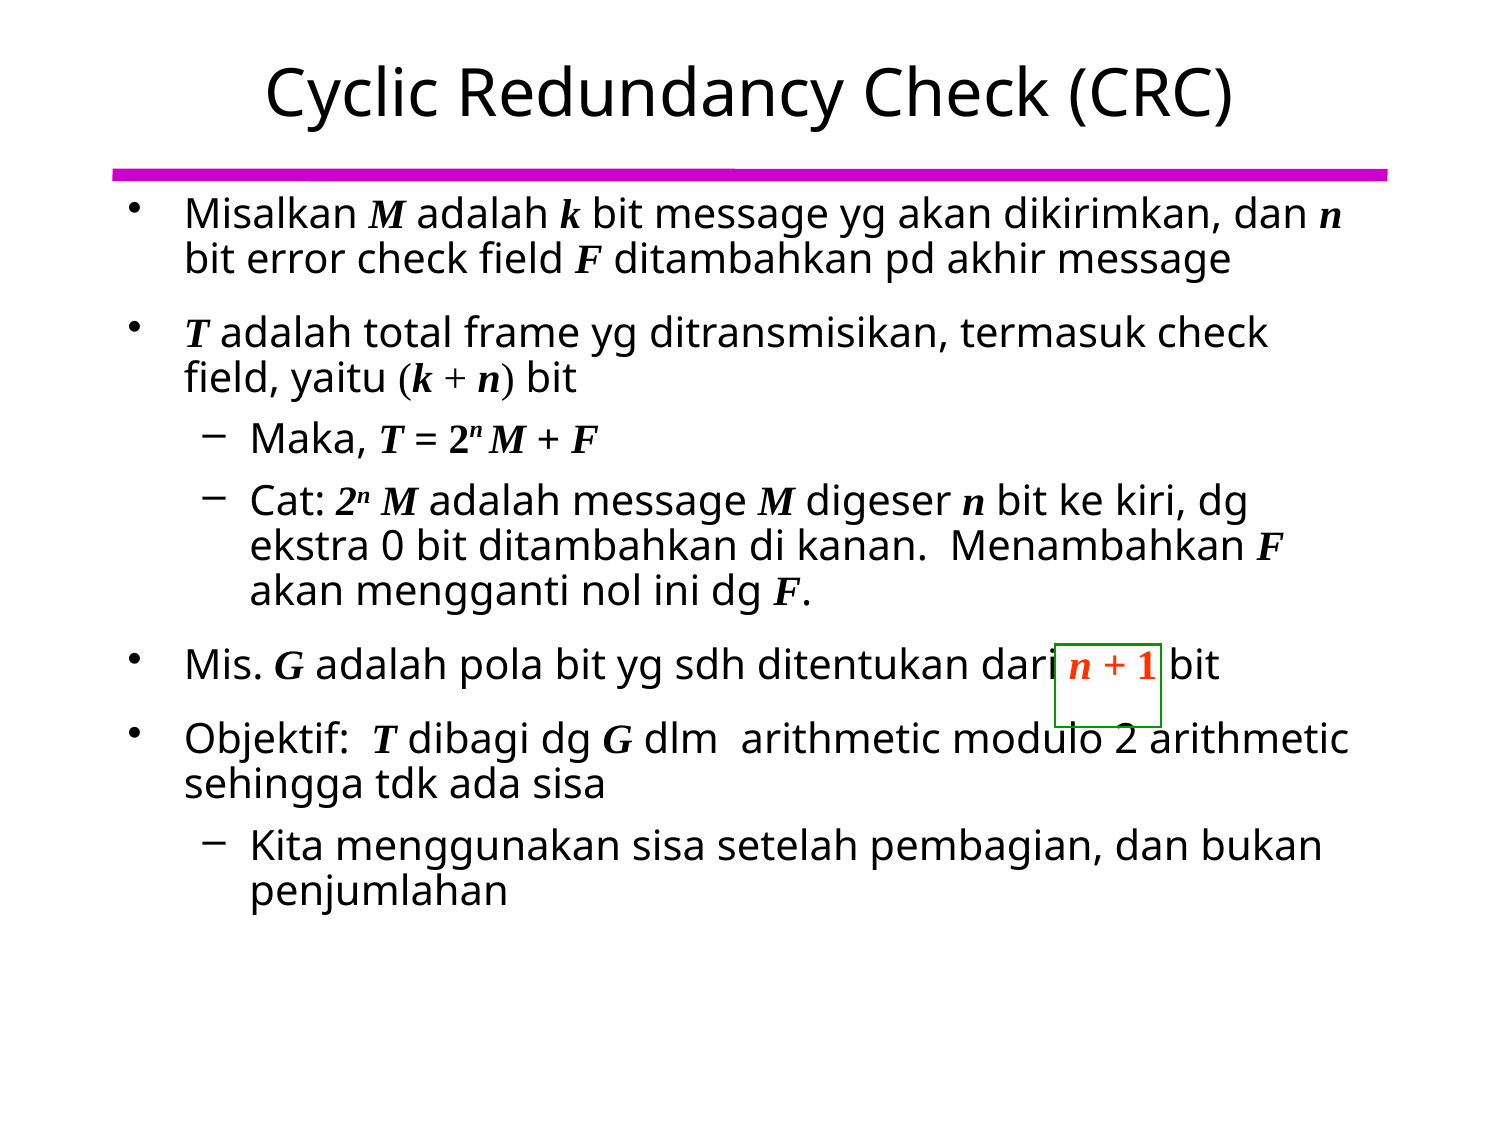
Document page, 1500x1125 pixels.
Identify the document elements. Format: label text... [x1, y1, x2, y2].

title Cyclic Redundancy Check (CRC) [112, 18, 1388, 162]
list Misalkan M adalah k bit message yg akan dikirimkan, dan n bit error check field F ditambahkan pd akhir message T adalah total frame yg ditransmisikan, termasuk check field, yaitu (k + n) bit Maka, T = 2n M + F Cat: 2n M adalah message M digeser n bit ke kiri, dg ekstra 0 bit ditambahkan di kanan. Menambahkan F akan mengganti nol ini dg F. Mis. G adalah pola bit yg sdh ditentukan dari n + 1 bit Objektif: T dibagi dg G dlm arithmetic modulo 2 arithmetic sehingga tdk ada sisa Kita menggunakan sisa setelah pembagian, dan bukan penjumlahan [112, 184, 1388, 1001]
text_box [1054, 644, 1161, 727]
